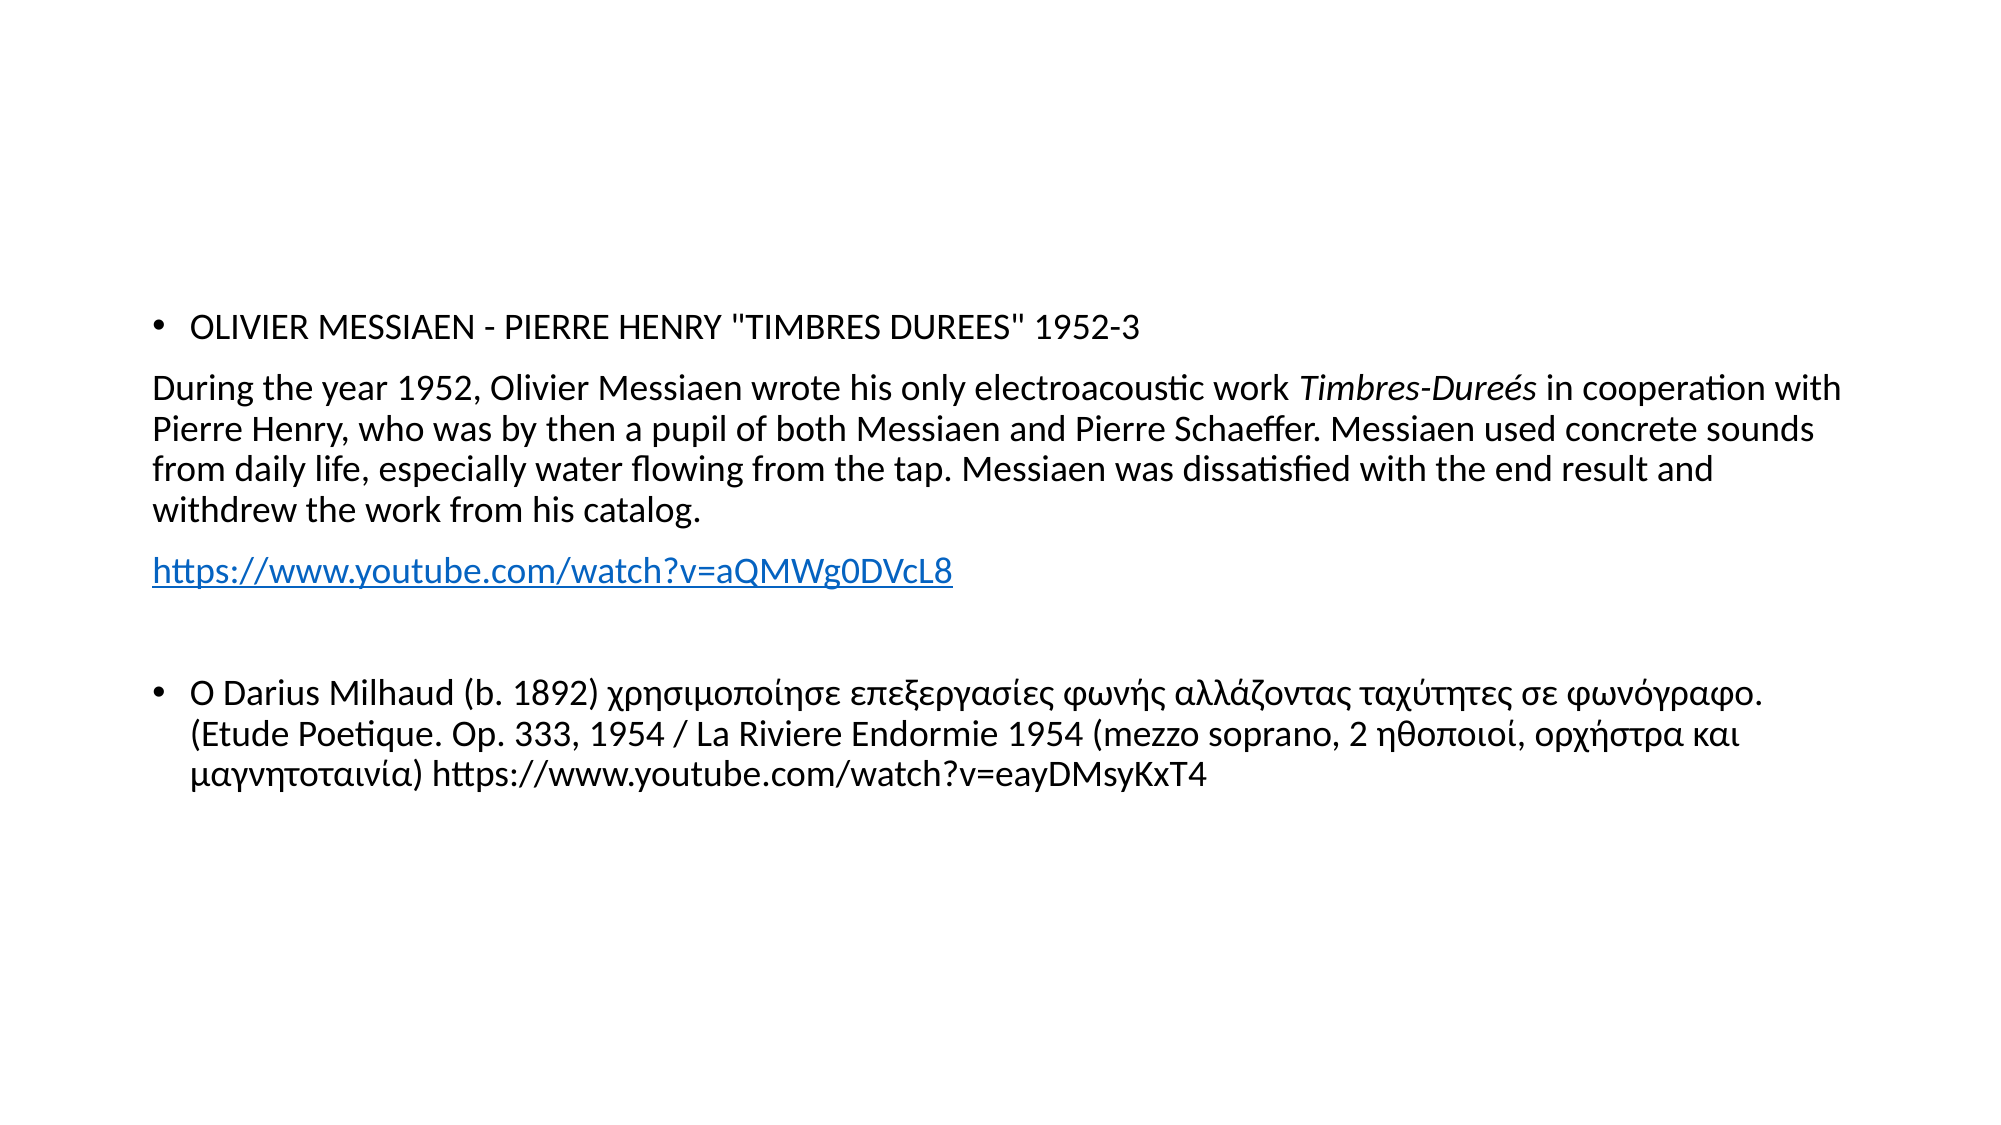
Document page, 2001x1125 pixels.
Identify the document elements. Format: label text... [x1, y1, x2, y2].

list OLIVIER MESSIAEN - PIERRE HENRY "TIMBRES DUREES" 1952-3 During the year 1952, Olivier Messiaen wrote his only electroacoustic work Timbres-Dureés in cooperation with Pierre Henry, who was by then a pupil of both Messiaen and Pierre Schaeffer. Messiaen used concrete sounds from daily life, especially water flowing from the tap. Messiaen was dissatisfied with the end result and withdrew the work from his catalog. https://www.youtube.com/watch?v=aQMWg0DVcL8 Ο Darius Milhaud (b. 1892) χρησιμοποίησε επεξεργασίες φωνής αλλάζοντας ταχύτητες σε φωνόγραφο. (Etude Poetique. Op. 333, 1954 / La Riviere Endormie 1954 (mezzo soprano, 2 ηθοποιοί, ορχήστρα και μαγνητοταινία) https://www.youtube.com/watch?v=eayDMsyKxT4 [137, 299, 1863, 1014]
